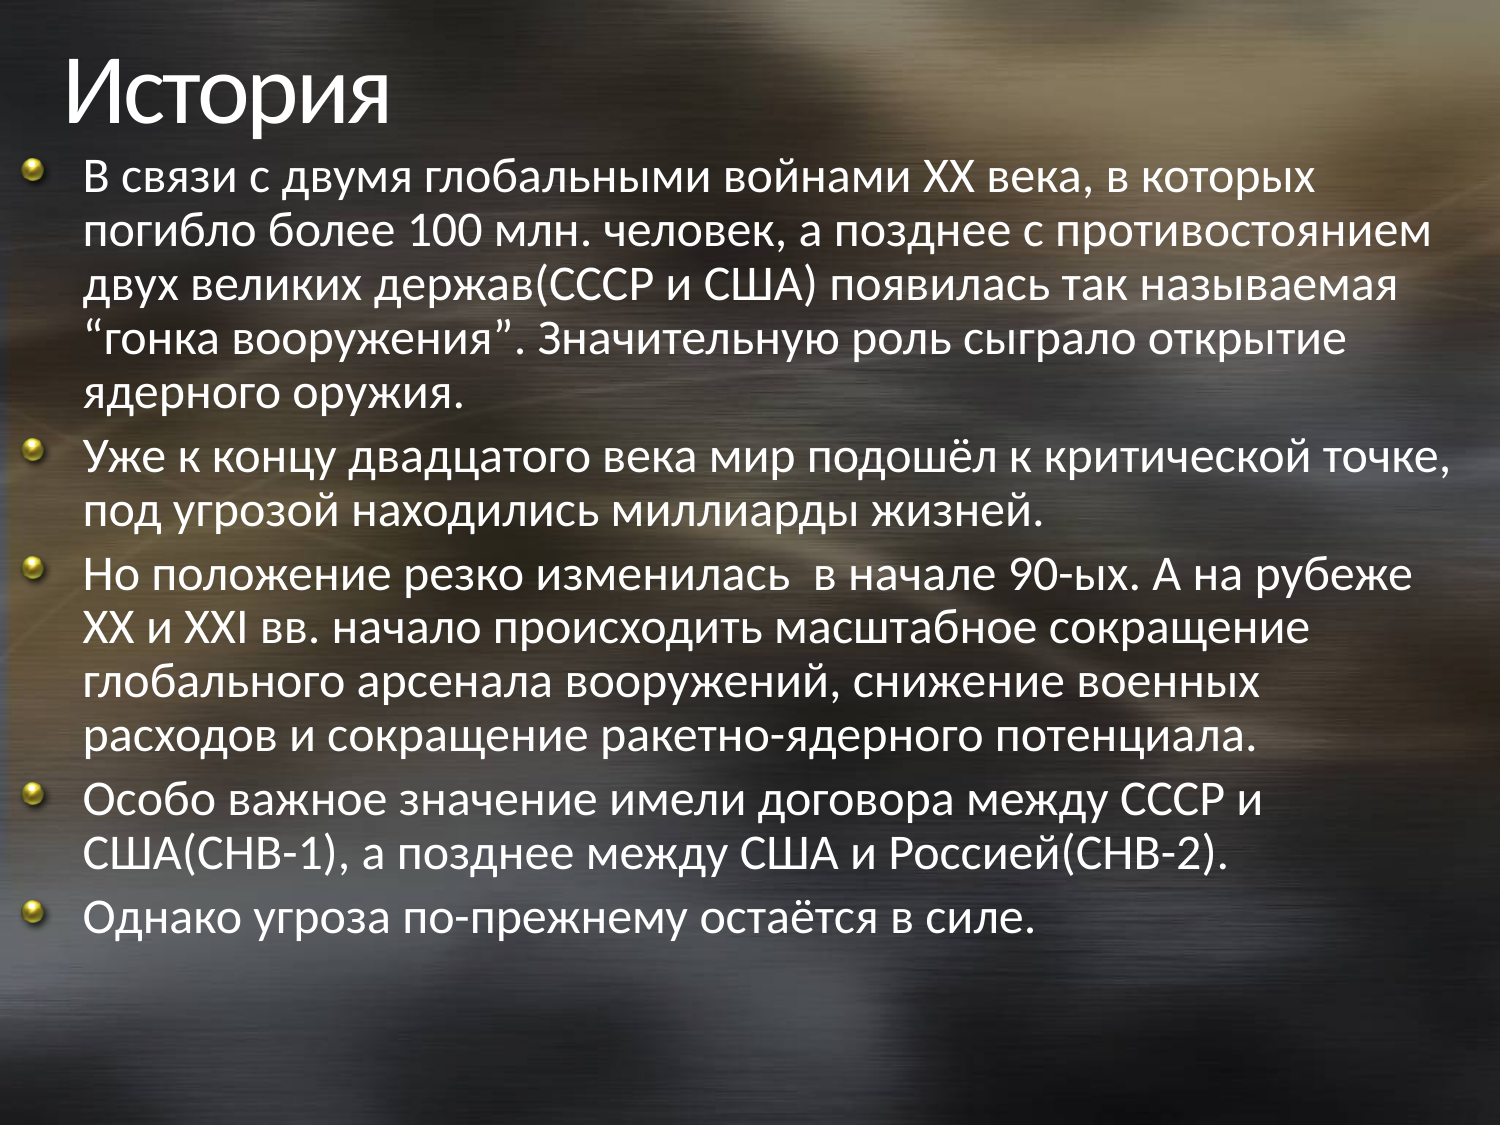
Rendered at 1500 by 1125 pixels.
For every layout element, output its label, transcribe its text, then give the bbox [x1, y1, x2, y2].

title История [62, 37, 1438, 147]
picture [0, 0, 1500, 1125]
list В связи с двумя глобальными войнами XX века, в которых погибло более 100 млн. человек, а позднее с противостоянием двух великих держав(СССР и США) появилась так называемая “гонка вооружения”. Значительную роль сыграло открытие ядерного оружия. Уже к концу двадцатого века мир подошёл к критической точке, под угрозой находились миллиарды жизней. Но положение резко изменилась в начале 90-ых. А на рубеже XX и XXI вв. начало происходить масштабное сокращение глобального арсенала вооружений, снижение военных расходов и сокращение ракетно-ядерного потенциала. Особо важное значение имели договора между СССР и США(СНВ-1), а позднее между США и Россией(СНВ-2). Однако угроза по-прежнему остаётся в силе. [17, 149, 1454, 1028]
